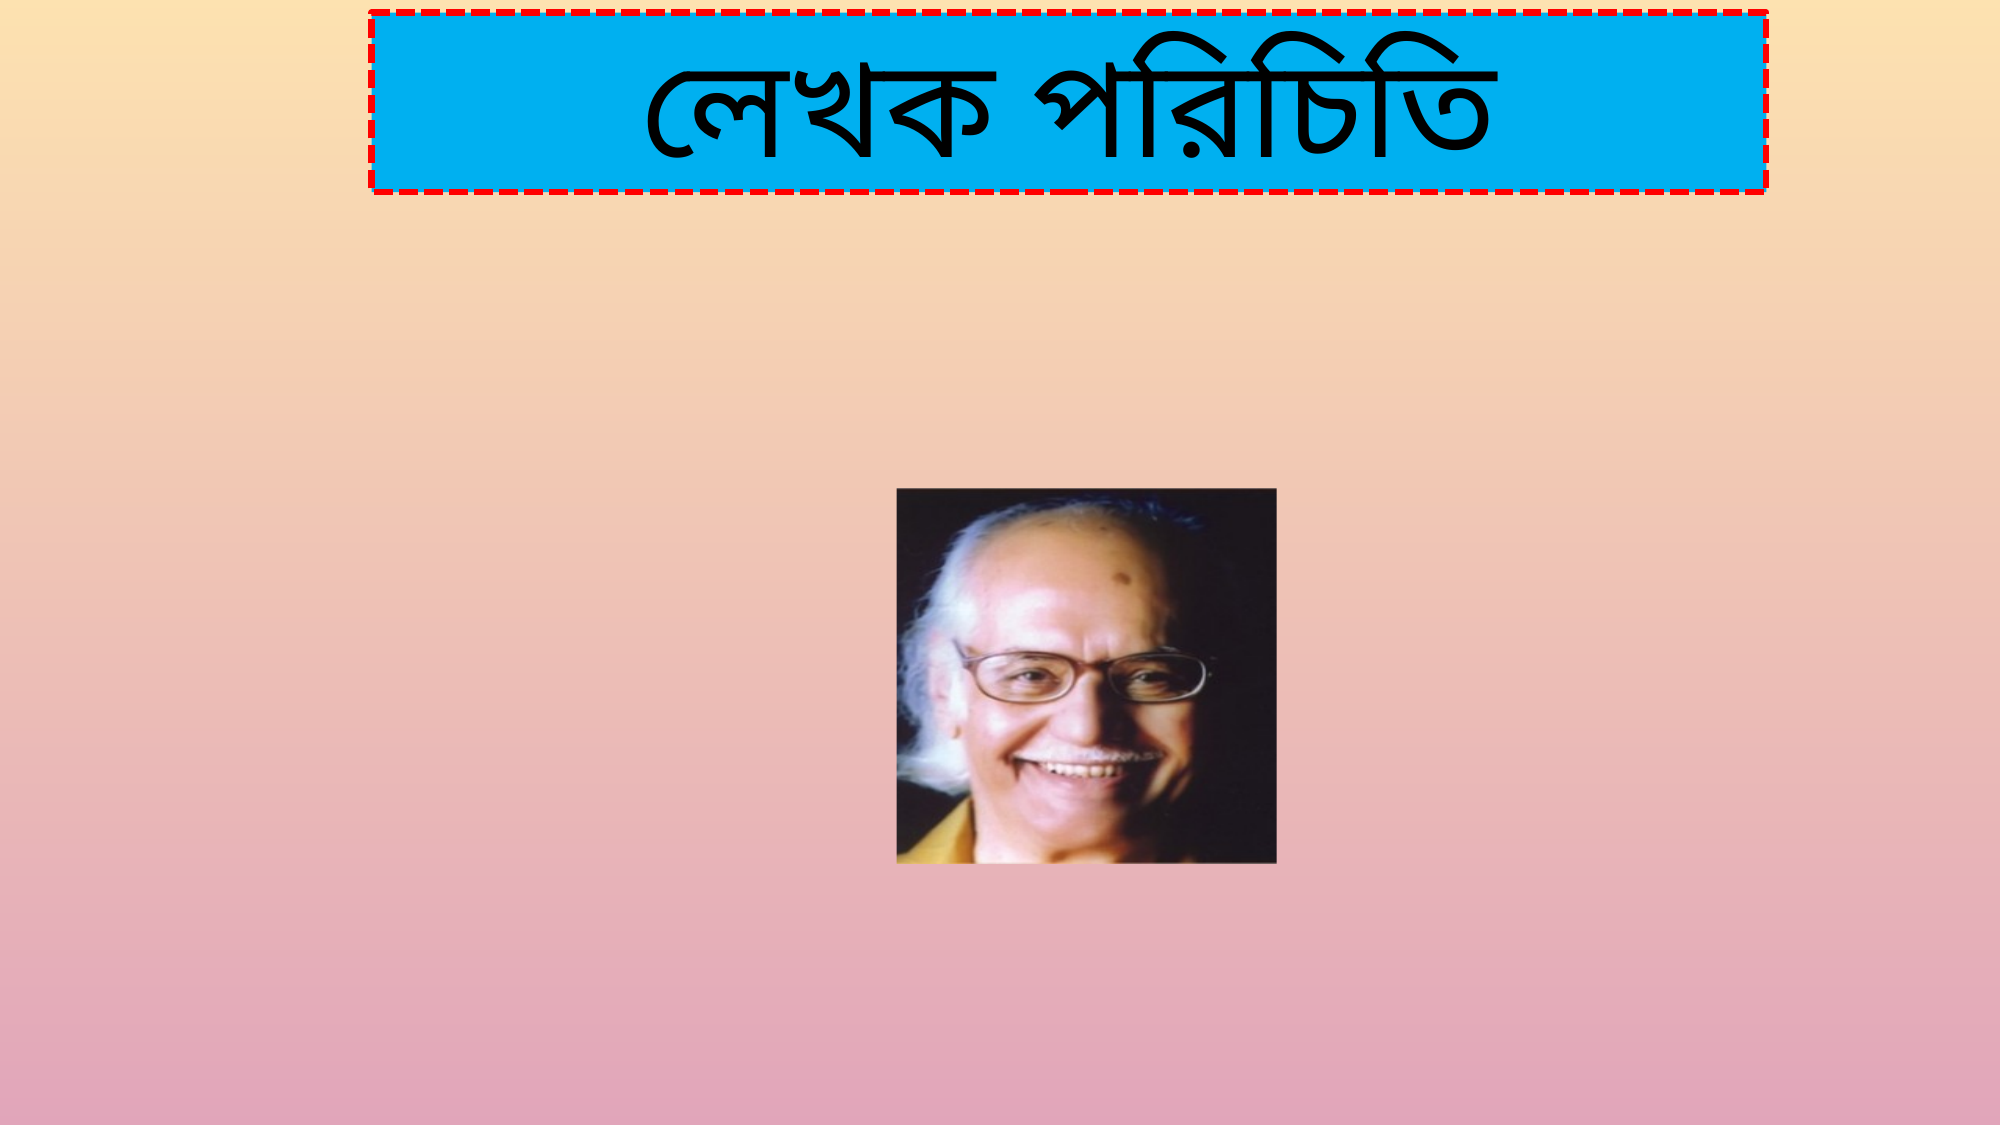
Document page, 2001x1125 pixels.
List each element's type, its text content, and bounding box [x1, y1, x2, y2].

text_box লেখক পরিচিতি [371, 12, 1767, 193]
picture [896, 488, 1277, 864]
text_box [409, 221, 1743, 1117]
